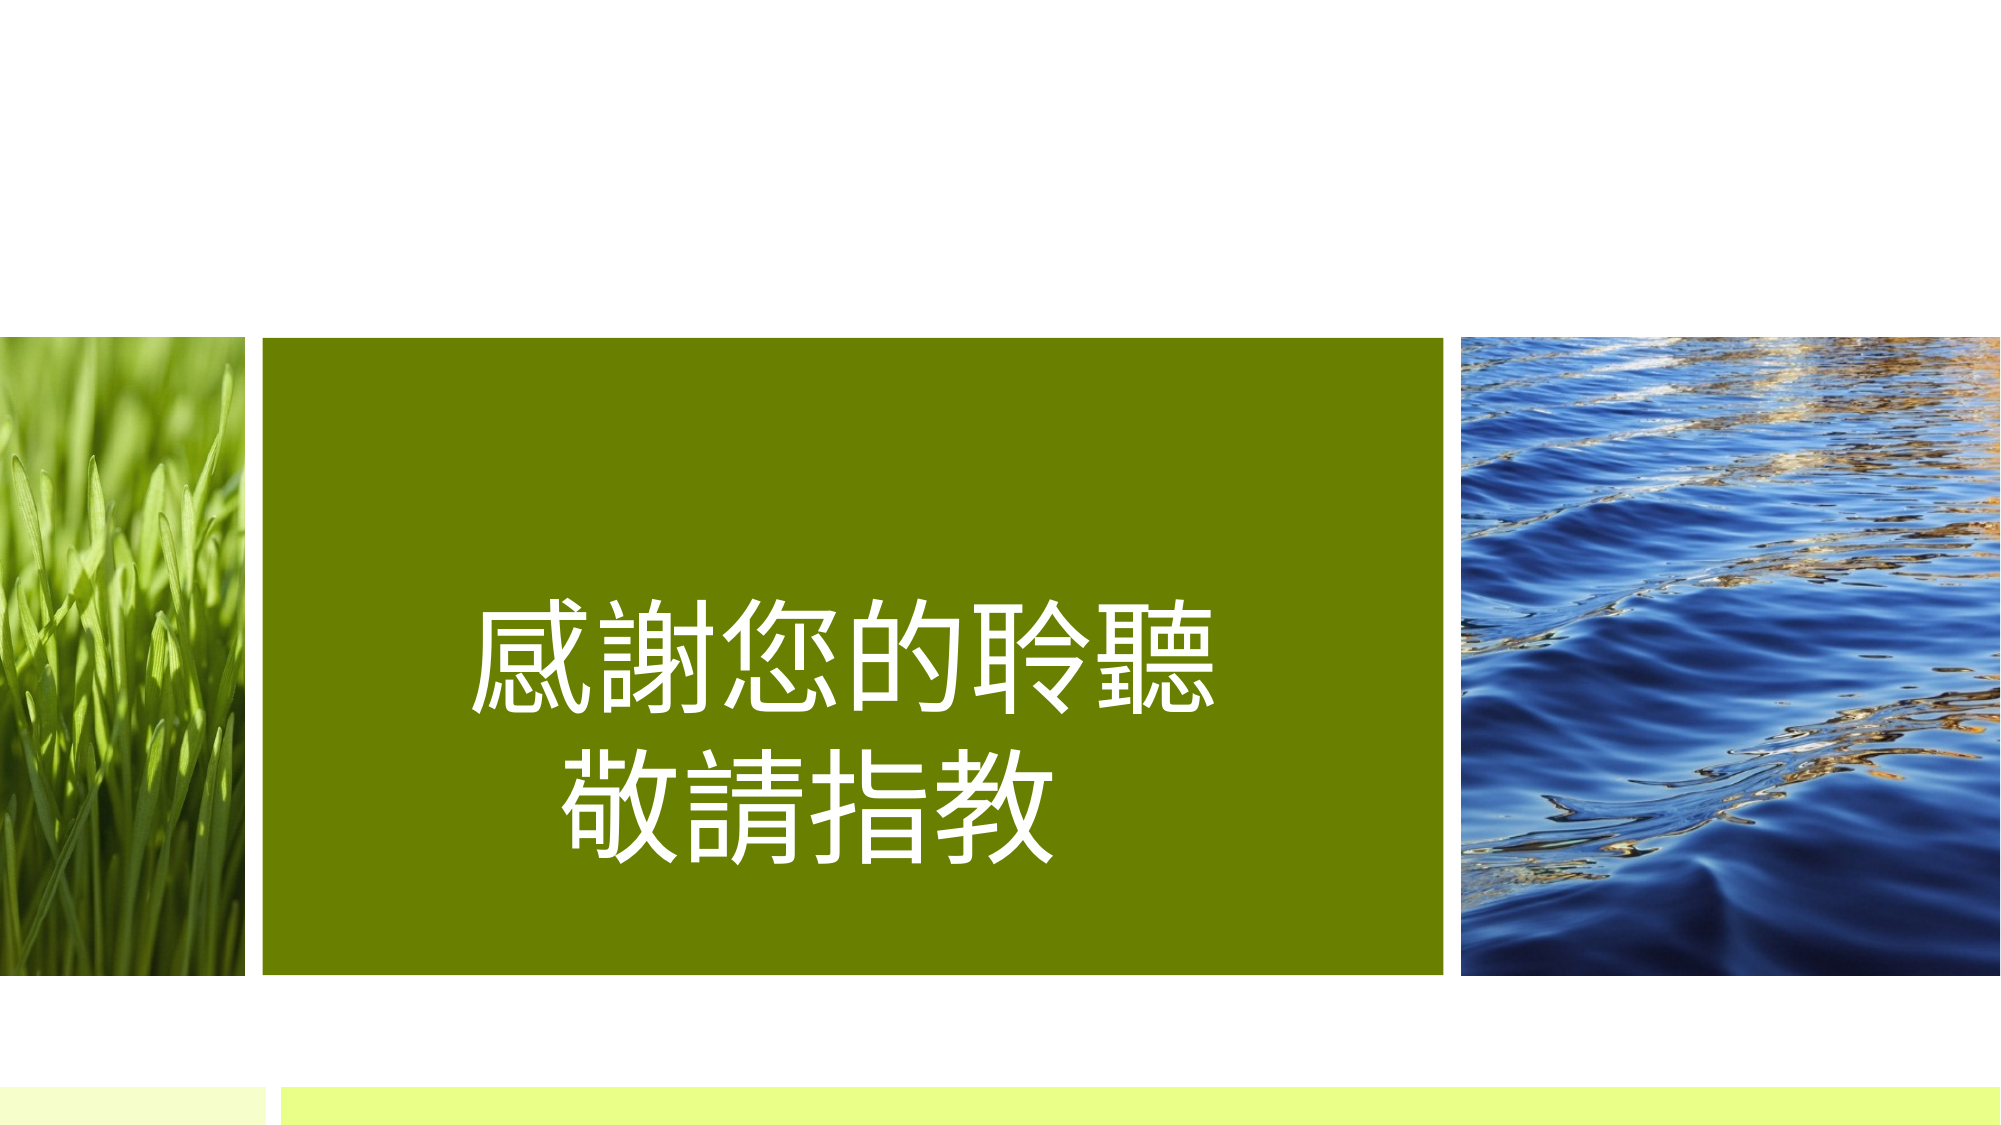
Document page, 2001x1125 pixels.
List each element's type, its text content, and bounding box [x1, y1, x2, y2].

title 感謝您的聆聽 敬請指教 [287, 371, 1428, 888]
picture [0, 337, 245, 976]
picture [1461, 337, 2001, 976]
